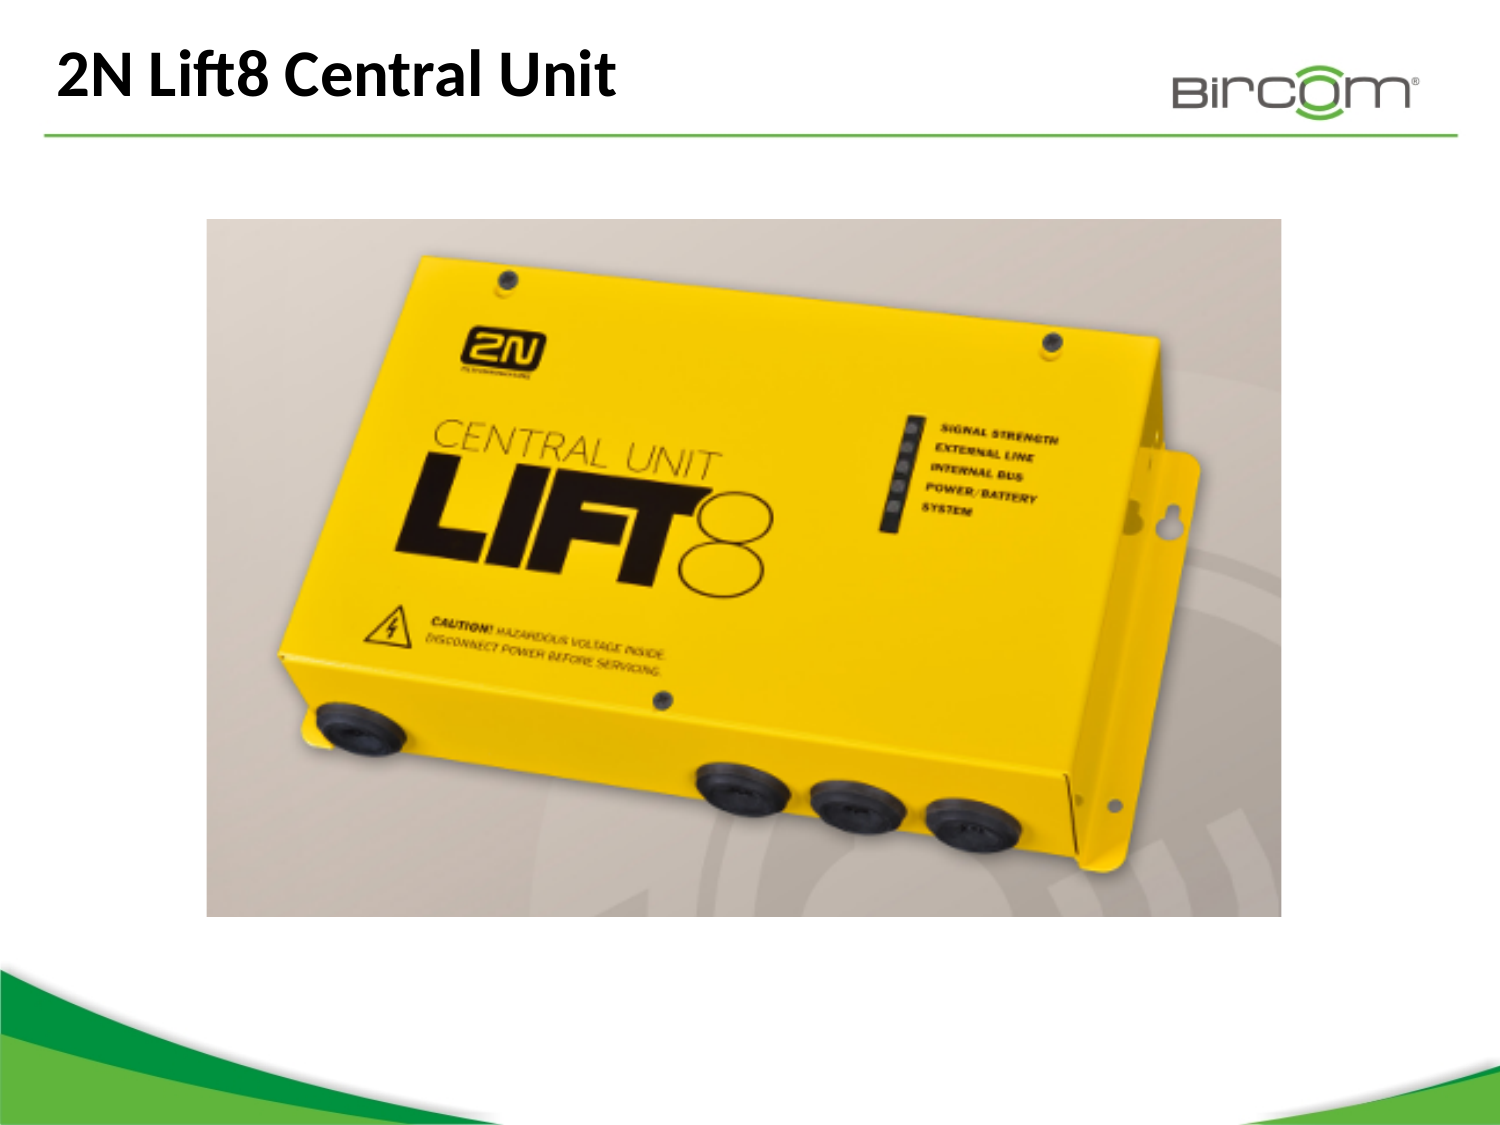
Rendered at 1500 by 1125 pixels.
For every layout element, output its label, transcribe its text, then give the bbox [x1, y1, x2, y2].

text_box 2N Lift8 Central Unit [41, 0, 1392, 145]
picture [0, 0, 1500, 1125]
